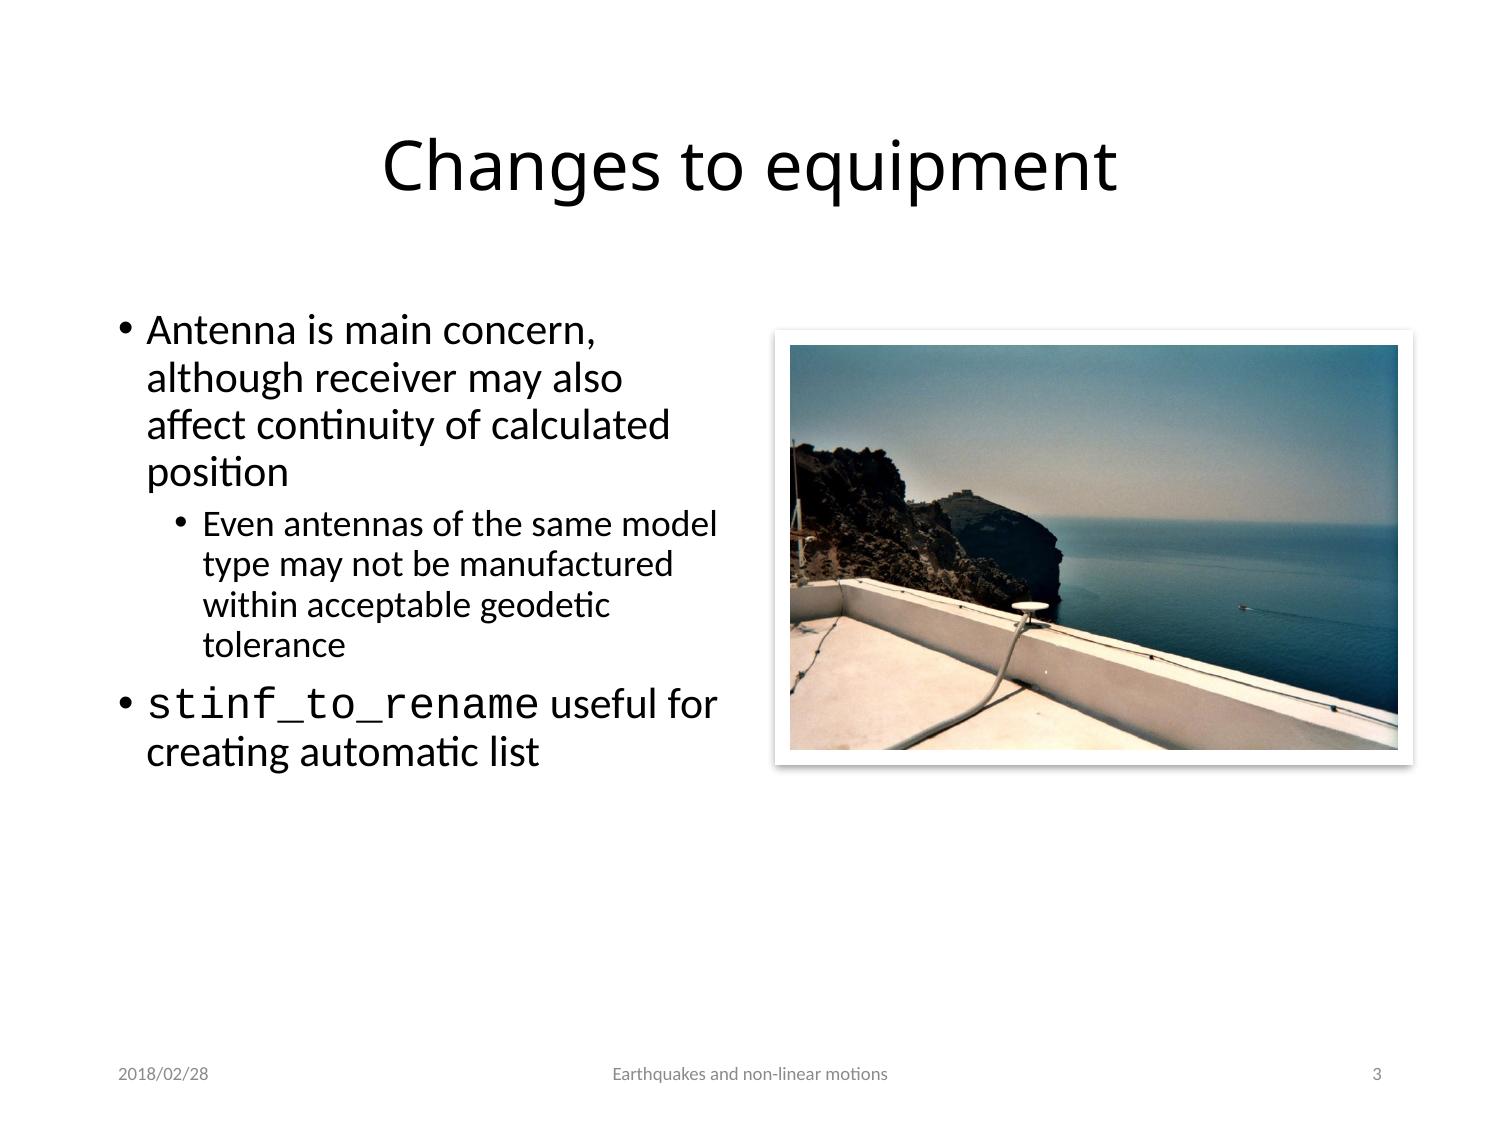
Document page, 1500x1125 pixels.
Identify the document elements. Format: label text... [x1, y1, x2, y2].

list Antenna is main concern, although receiver may also affect continuity of calculated position Even antennas of the same model type may not be manufactured within acceptable geodetic tolerance stinf_to_rename useful for creating automatic list [103, 299, 741, 1014]
footer Earthquakes and non-linear motions [496, 1042, 1004, 1103]
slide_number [103, 1042, 441, 1103]
slide_number 2 [1059, 1042, 1397, 1103]
picture [789, 344, 1398, 751]
title Changes to equipment [103, 59, 1397, 278]
